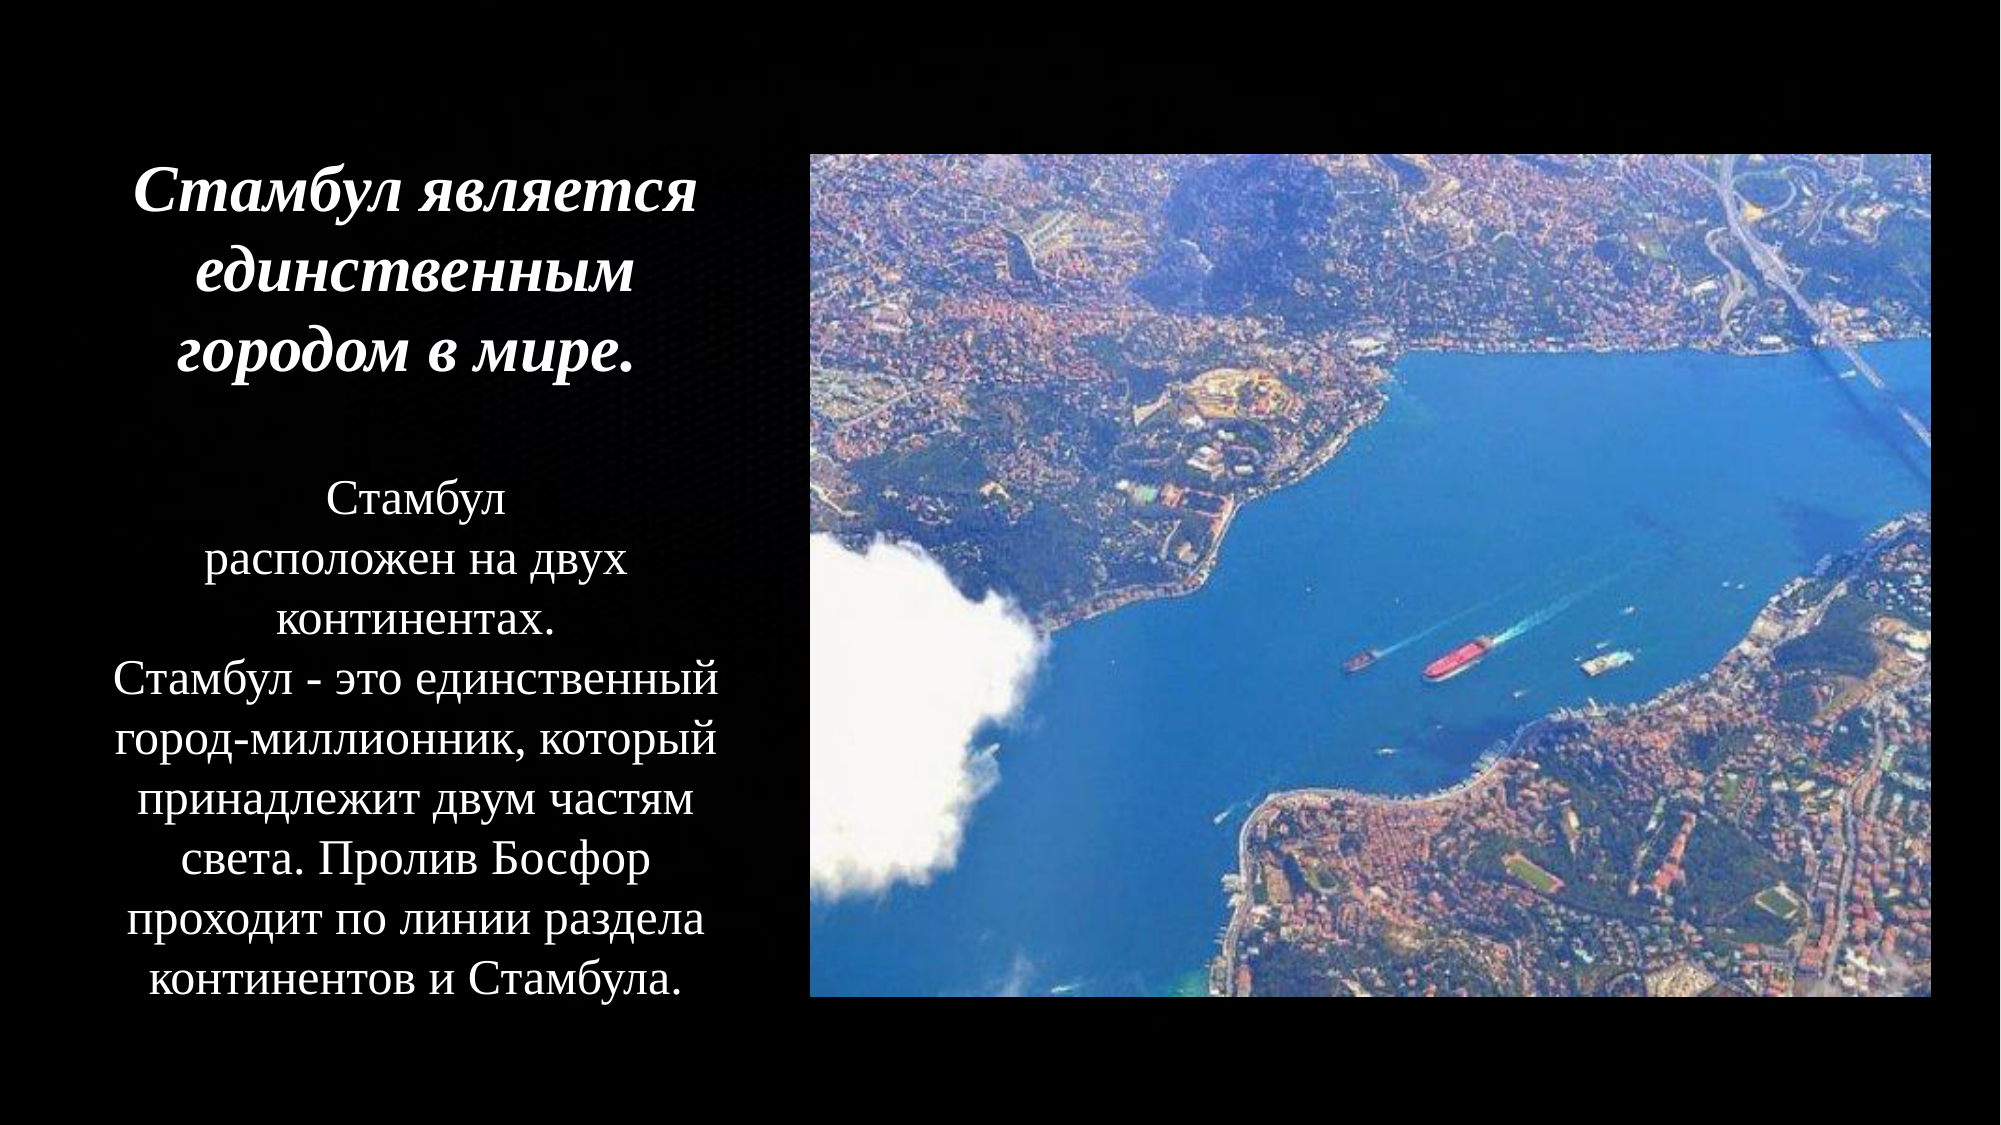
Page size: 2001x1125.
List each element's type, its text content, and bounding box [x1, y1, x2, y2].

text_box Стамбул является единственным городом в мире. Стамбул расположен на двух континентах. Стамбул - это единственный город-миллионник, который принадлежит двум частям света. Пролив Босфор проходит по линии раздела континентов и Стамбула. [75, 137, 757, 1012]
picture [0, 0, 2001, 1125]
